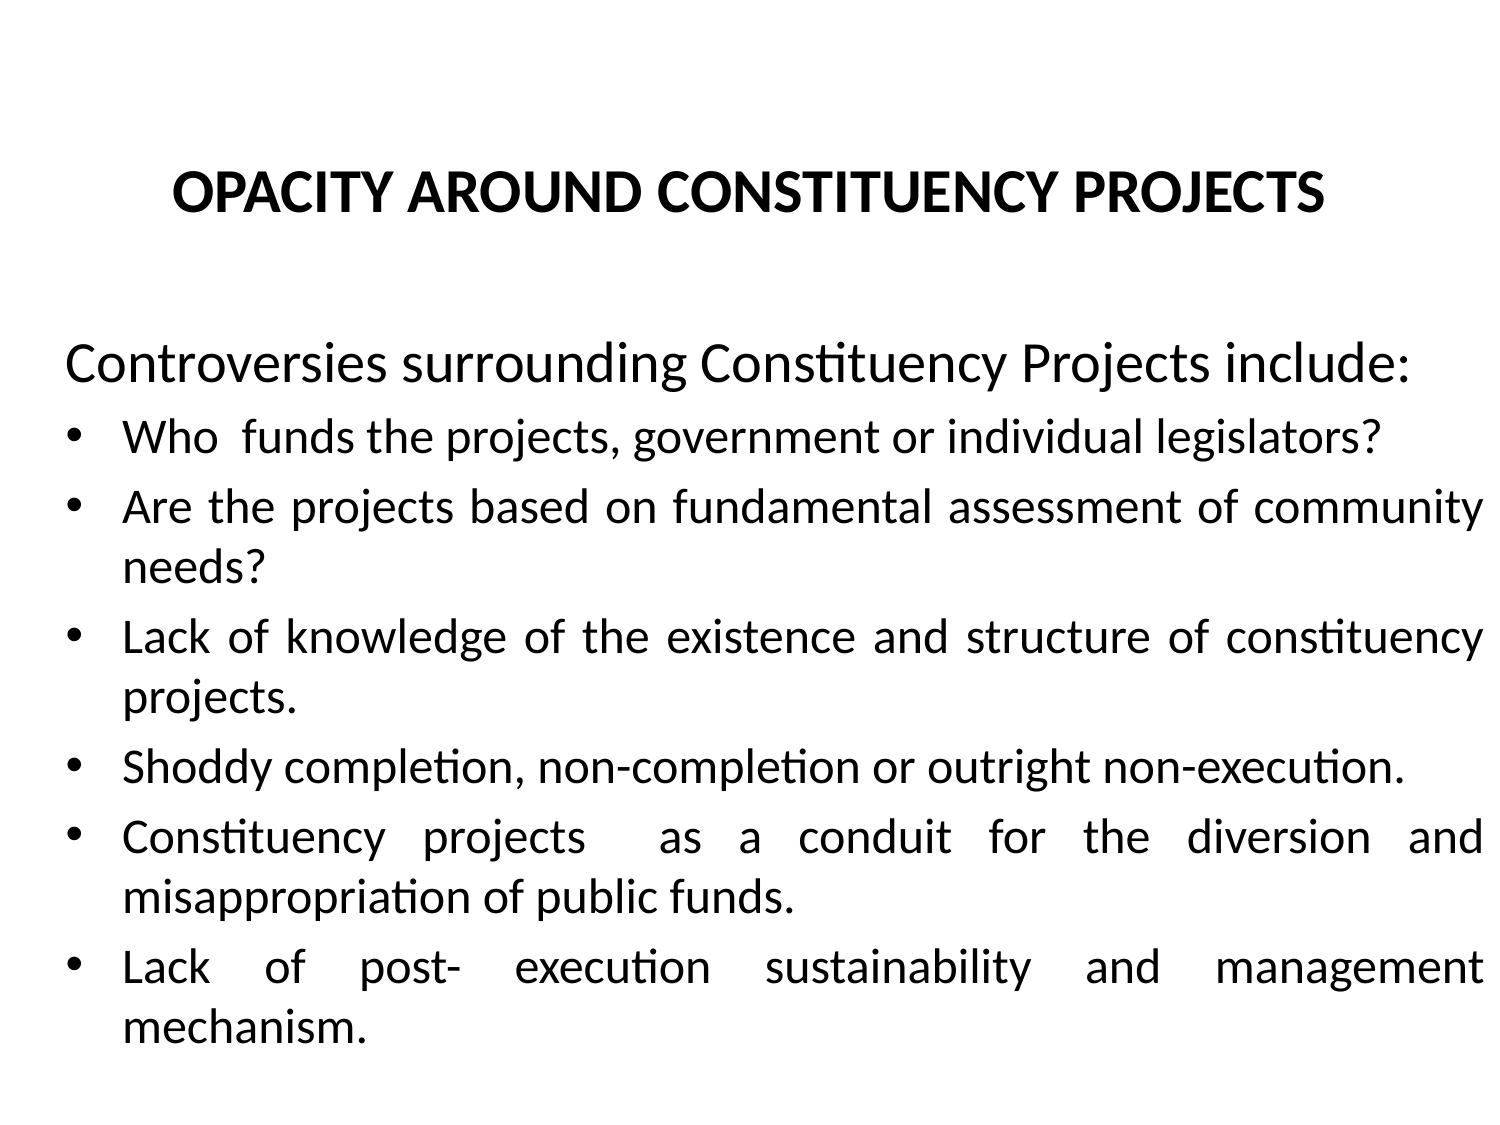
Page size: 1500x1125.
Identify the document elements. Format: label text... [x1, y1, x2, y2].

title OPACITY AROUND CONSTITUENCY PROJECTS [75, 117, 1425, 258]
list Controversies surrounding Constituency Projects include: Who funds the projects, government or individual legislators? Are the projects based on fundamental assessment of community needs? Lack of knowledge of the existence and structure of constituency projects. Shoddy completion, non-completion or outright non-execution. Constituency projects as a conduit for the diversion and misappropriation of public funds. Lack of post- execution sustainability and management mechanism. [50, 316, 1500, 1125]
